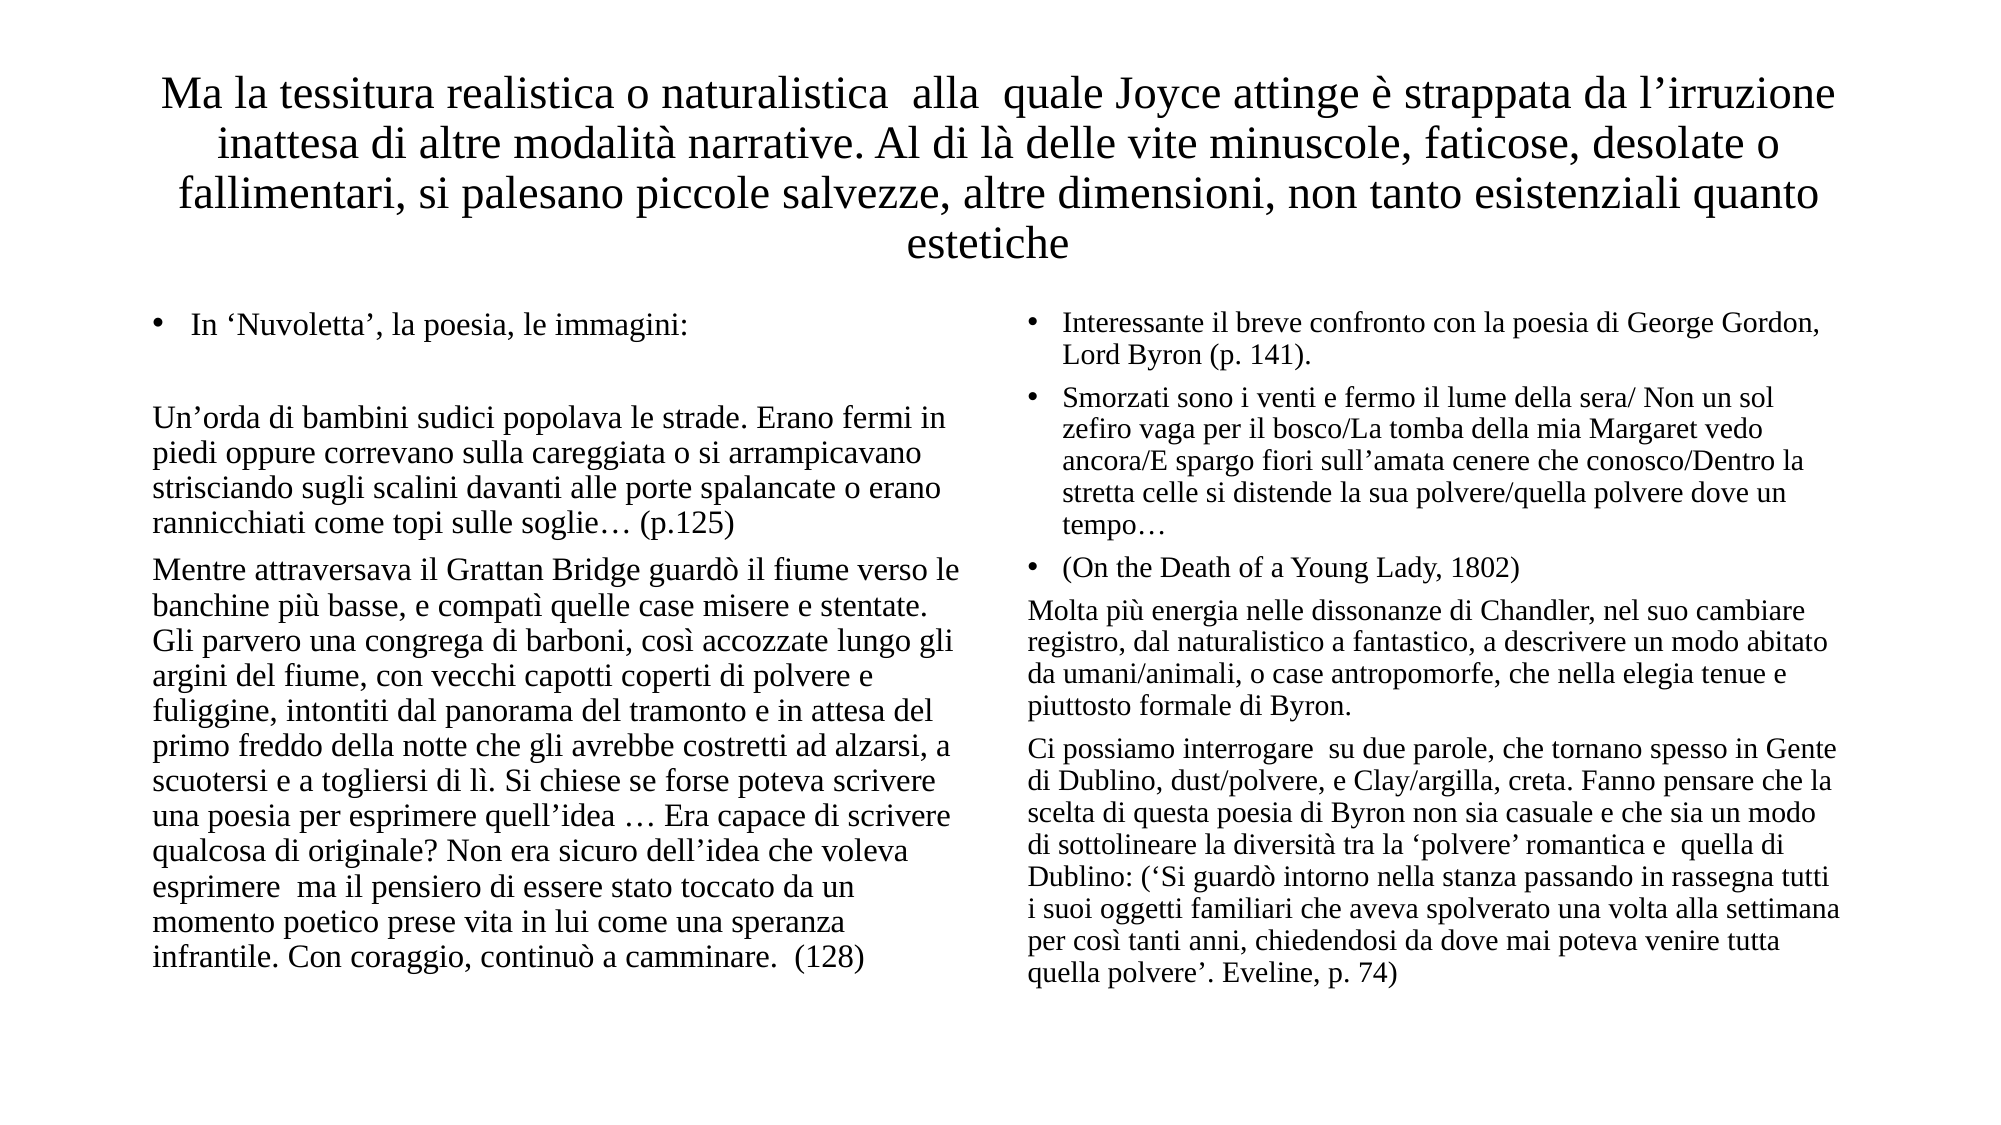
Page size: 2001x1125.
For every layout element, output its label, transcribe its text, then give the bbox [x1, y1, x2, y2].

list Interessante il breve confronto con la poesia di George Gordon, Lord Byron (p. 141). Smorzati sono i venti e fermo il lume della sera/ Non un sol zefiro vaga per il bosco/La tomba della mia Margaret vedo ancora/E spargo fiori sull’amata cenere che conosco/Dentro la stretta celle si distende la sua polvere/quella polvere dove un tempo… (On the Death of a Young Lady, 1802) Molta più energia nelle dissonanze di Chandler, nel suo cambiare registro, dal naturalistico a fantastico, a descrivere un modo abitato da umani/animali, o case antropomorfe, che nella elegia tenue e piuttosto formale di Byron. Ci possiamo interrogare su due parole, che tornano spesso in Gente di Dublino, dust/polvere, e Clay/argilla, creta. Fanno pensare che la scelta di questa poesia di Byron non sia casuale e che sia un modo di sottolineare la diversità tra la ‘polvere’ romantica e quella di Dublino: (‘Si guardò intorno nella stanza passando in rassegna tutti i suoi oggetti familiari che aveva spolverato una volta alla settimana per così tanti anni, chiedendosi da dove mai poteva venire tutta quella polvere’. Eveline, p. 74) [1012, 299, 1863, 1014]
list In ‘Nuvoletta’, la poesia, le immagini: Un’orda di bambini sudici popolava le strade. Erano fermi in piedi oppure correvano sulla careggiata o si arrampicavano strisciando sugli scalini davanti alle porte spalancate o erano rannicchiati come topi sulle soglie… (p.125) Mentre attraversava il Grattan Bridge guardò il fiume verso le banchine più basse, e compatì quelle case misere e stentate. Gli parvero una congrega di barboni, così accozzate lungo gli argini del fiume, con vecchi capotti coperti di polvere e fuliggine, intontiti dal panorama del tramonto e in attesa del primo freddo della notte che gli avrebbe costretti ad alzarsi, a scuotersi e a togliersi di lì. Si chiese se forse poteva scrivere una poesia per esprimere quell’idea … Era capace di scrivere qualcosa di originale? Non era sicuro dell’idea che voleva esprimere ma il pensiero di essere stato toccato da un momento poetico prese vita in lui come una speranza infrantile. Con coraggio, continuò a camminare. (128) [137, 299, 988, 1014]
title Ma la tessitura realistica o naturalistica alla quale Joyce attinge è strappata da l’irruzione inattesa di altre modalità narrative. Al di là delle vite minuscole, faticose, desolate o fallimentari, si palesano piccole salvezze, altre dimensioni, non tanto esistenziali quanto estetiche [137, 59, 1863, 278]
